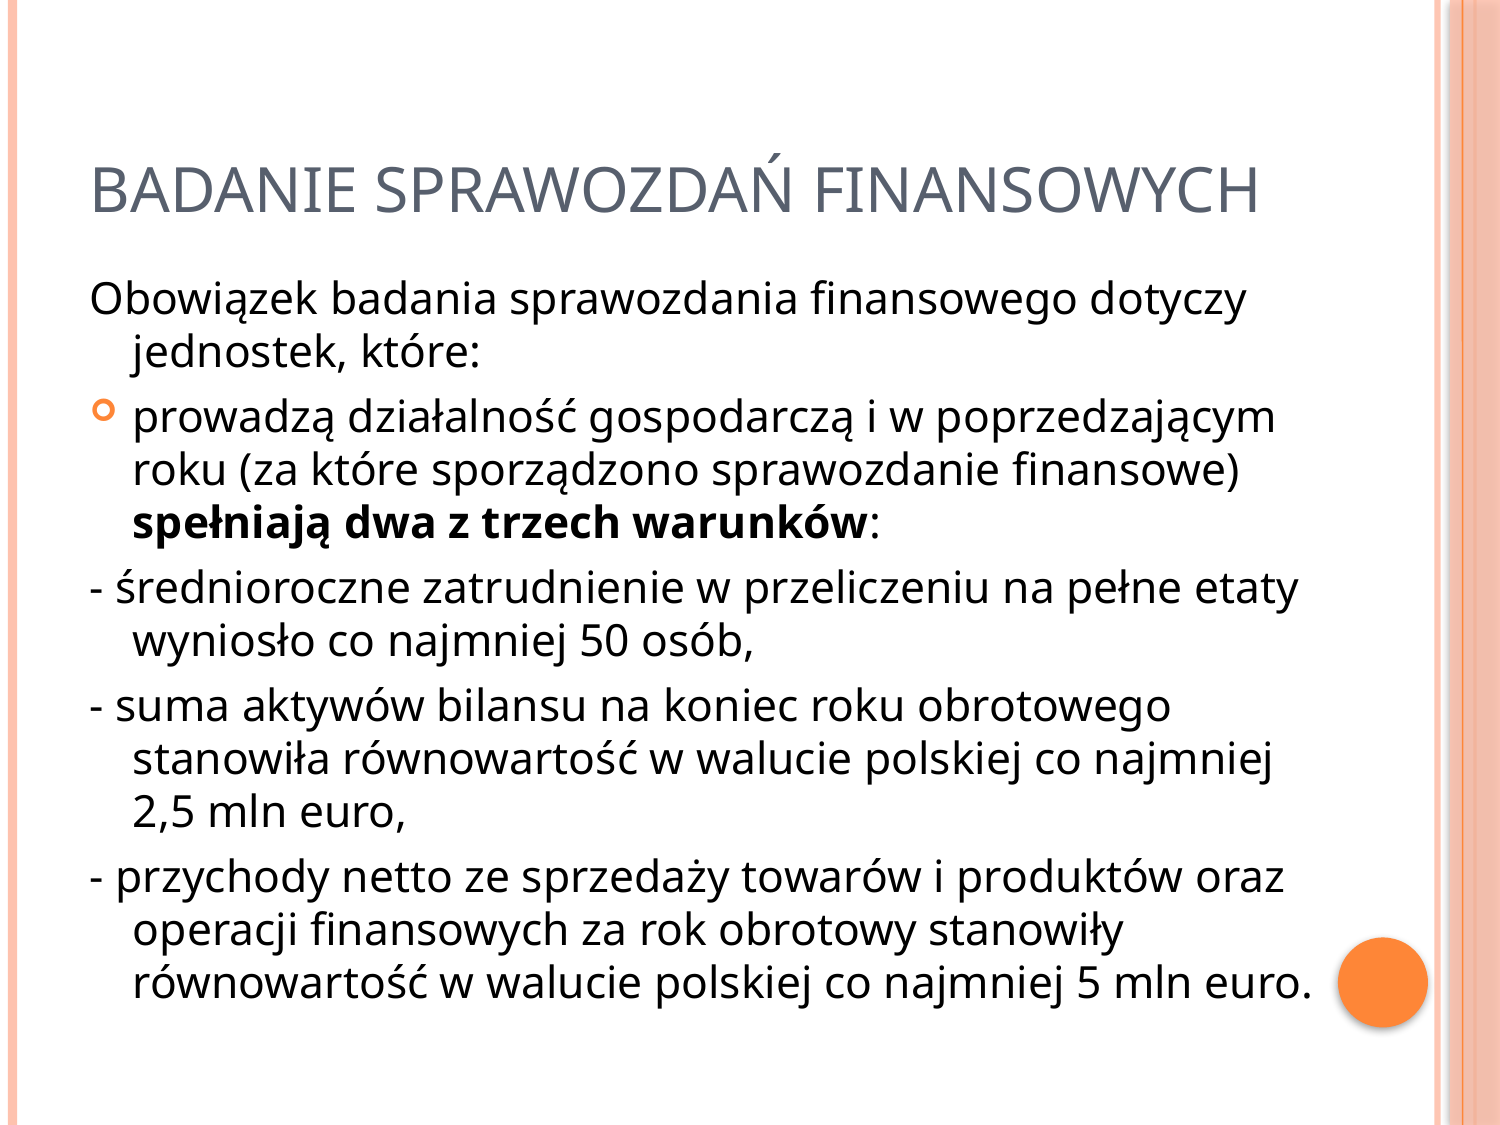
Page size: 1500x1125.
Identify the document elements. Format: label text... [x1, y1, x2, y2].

title Badanie sprawozdań finansowych [75, 45, 1300, 233]
list Obowiązek badania sprawozdania finansowego dotyczy jednostek, które: prowadzą działalność gospodarczą i w poprzedzającym roku (za które sporządzono sprawozdanie finansowe) spełniają dwa z trzech warunków: - średnioroczne zatrudnienie w przeliczeniu na pełne etaty wyniosło co najmniej 50 osób, - suma aktywów bilansu na koniec roku obrotowego stanowiła równowartość w walucie polskiej co najmniej 2,5 mln euro, - przychody netto ze sprzedaży towarów i produktów oraz operacji finansowych za rok obrotowy stanowiły równowartość w walucie polskiej co najmniej 5 mln euro. [75, 262, 1336, 1062]
